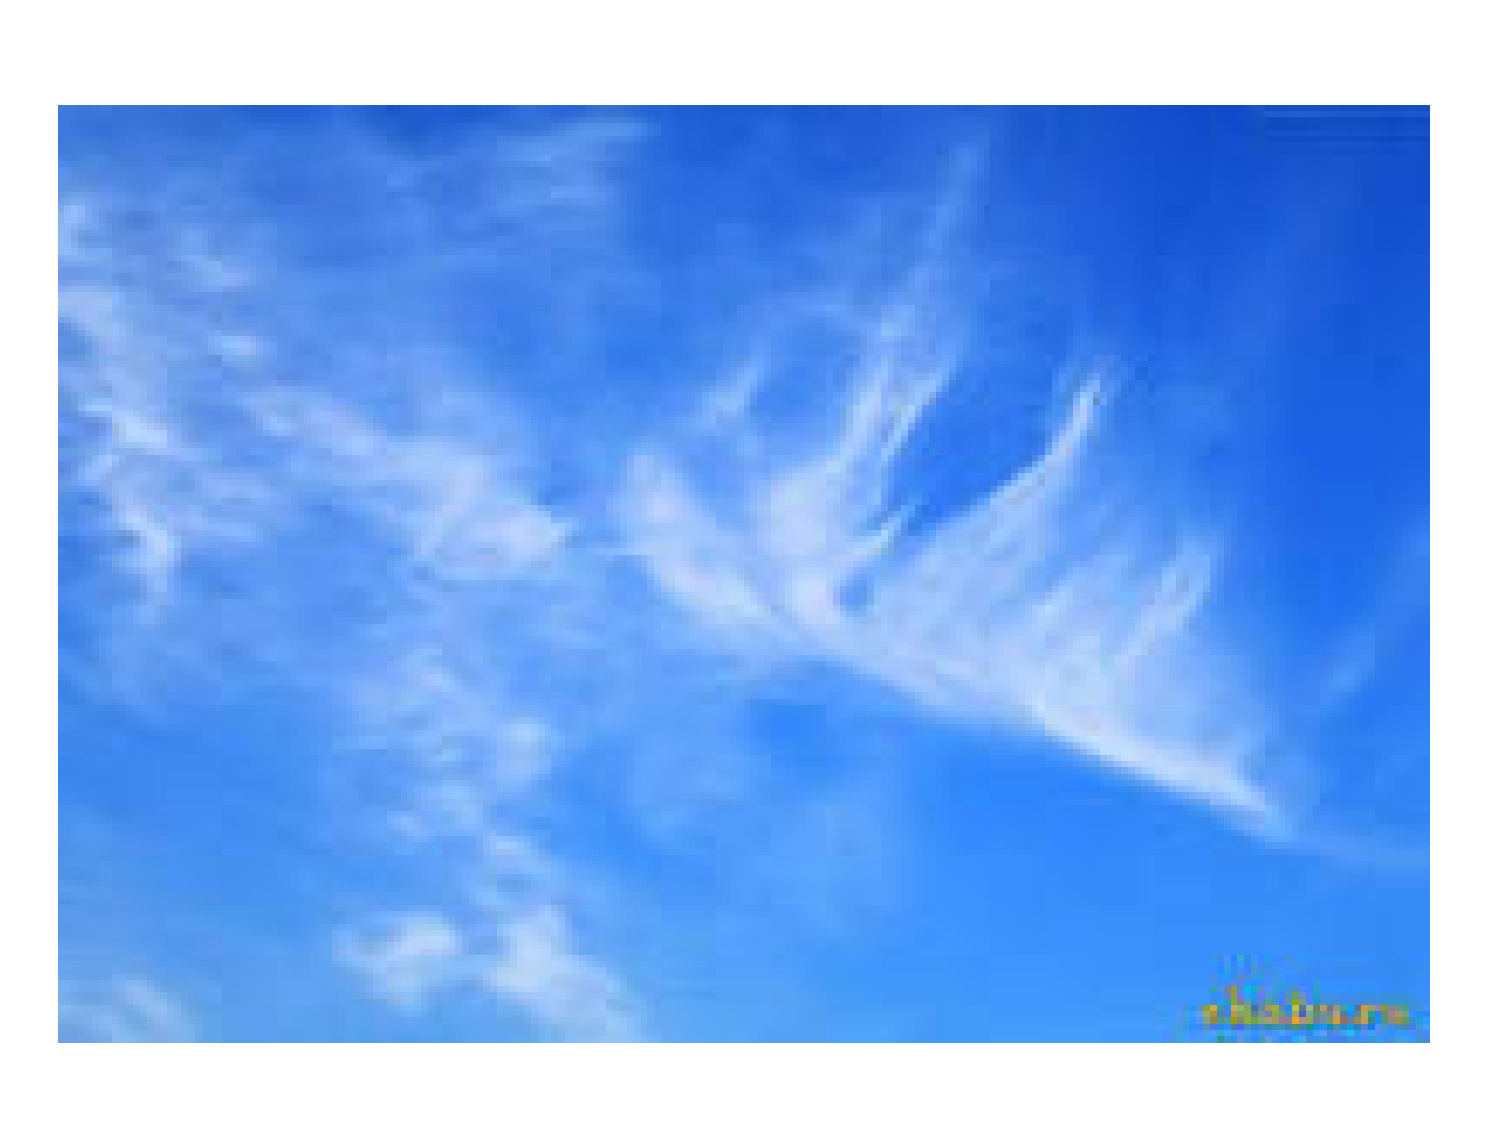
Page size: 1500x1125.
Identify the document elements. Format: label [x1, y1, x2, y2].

picture [58, 105, 1430, 1044]
